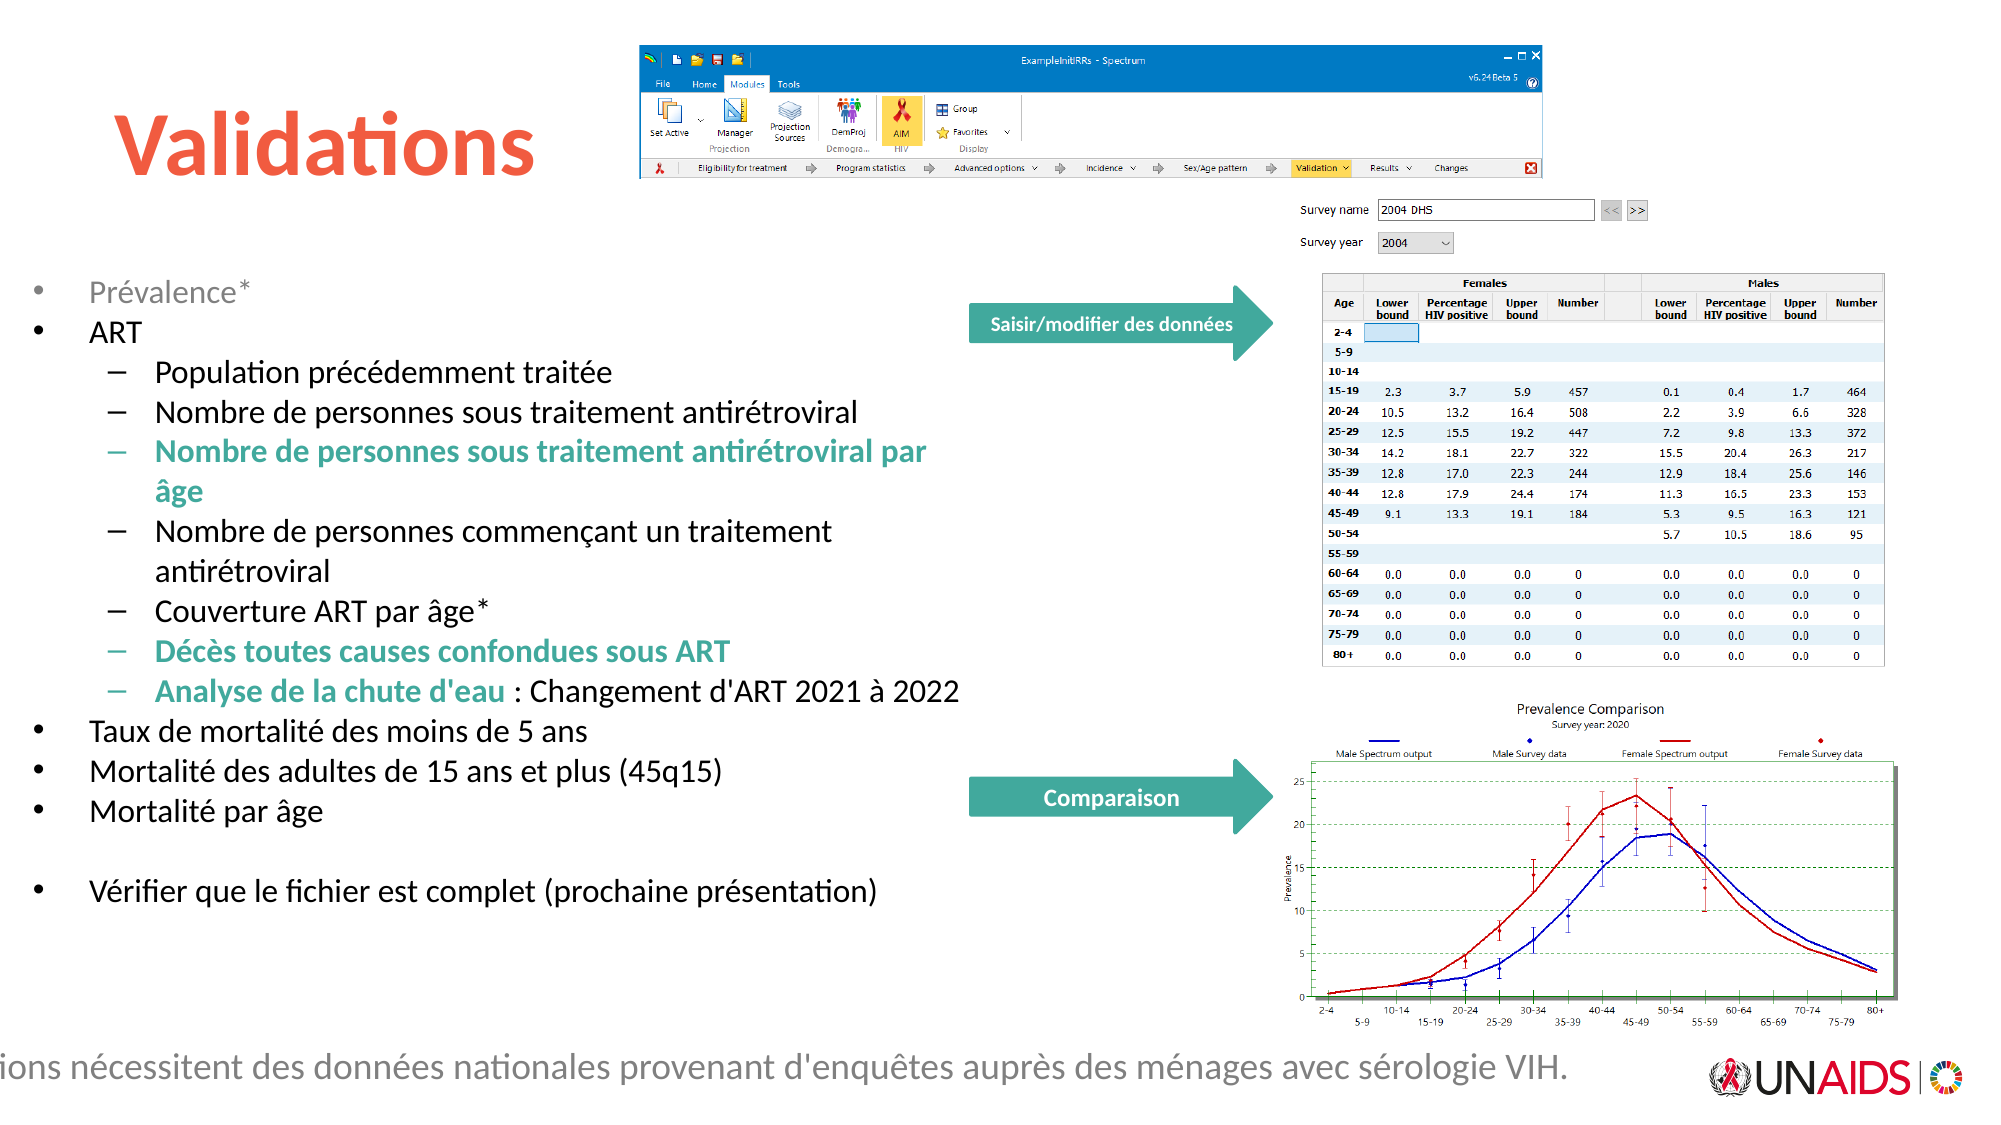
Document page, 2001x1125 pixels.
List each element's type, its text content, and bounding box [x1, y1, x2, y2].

text_box * Ces validations nécessitent des données nationales provenant d'enquêtes auprès des ménages avec sérologie VIH. [0, 1034, 1586, 1095]
list Prévalence* ART Population précédemment traitée Nombre de personnes sous traitement antirétroviral Nombre de personnes sous traitement antirétroviral par âge Nombre de personnes commençant un traitement antirétroviral Couverture ART par âge* Décès toutes causes confondues sous ART Analyse de la chute d'eau : Changement d'ART 2021 à 2022 Taux de mortalité des moins de 5 ans Mortalité des adultes de 15 ans et plus (45q15) Mortalité par âge Vérifier que le fichier est complet (prochaine présentation) [17, 262, 985, 1005]
text_box Saisir/modifier des données [969, 285, 1274, 361]
picture [1709, 1058, 1963, 1097]
picture [1280, 698, 1901, 1045]
title Validations [99, 45, 1900, 233]
picture [1291, 194, 1891, 679]
picture [639, 45, 1543, 179]
text_box Comparaison [969, 758, 1274, 835]
